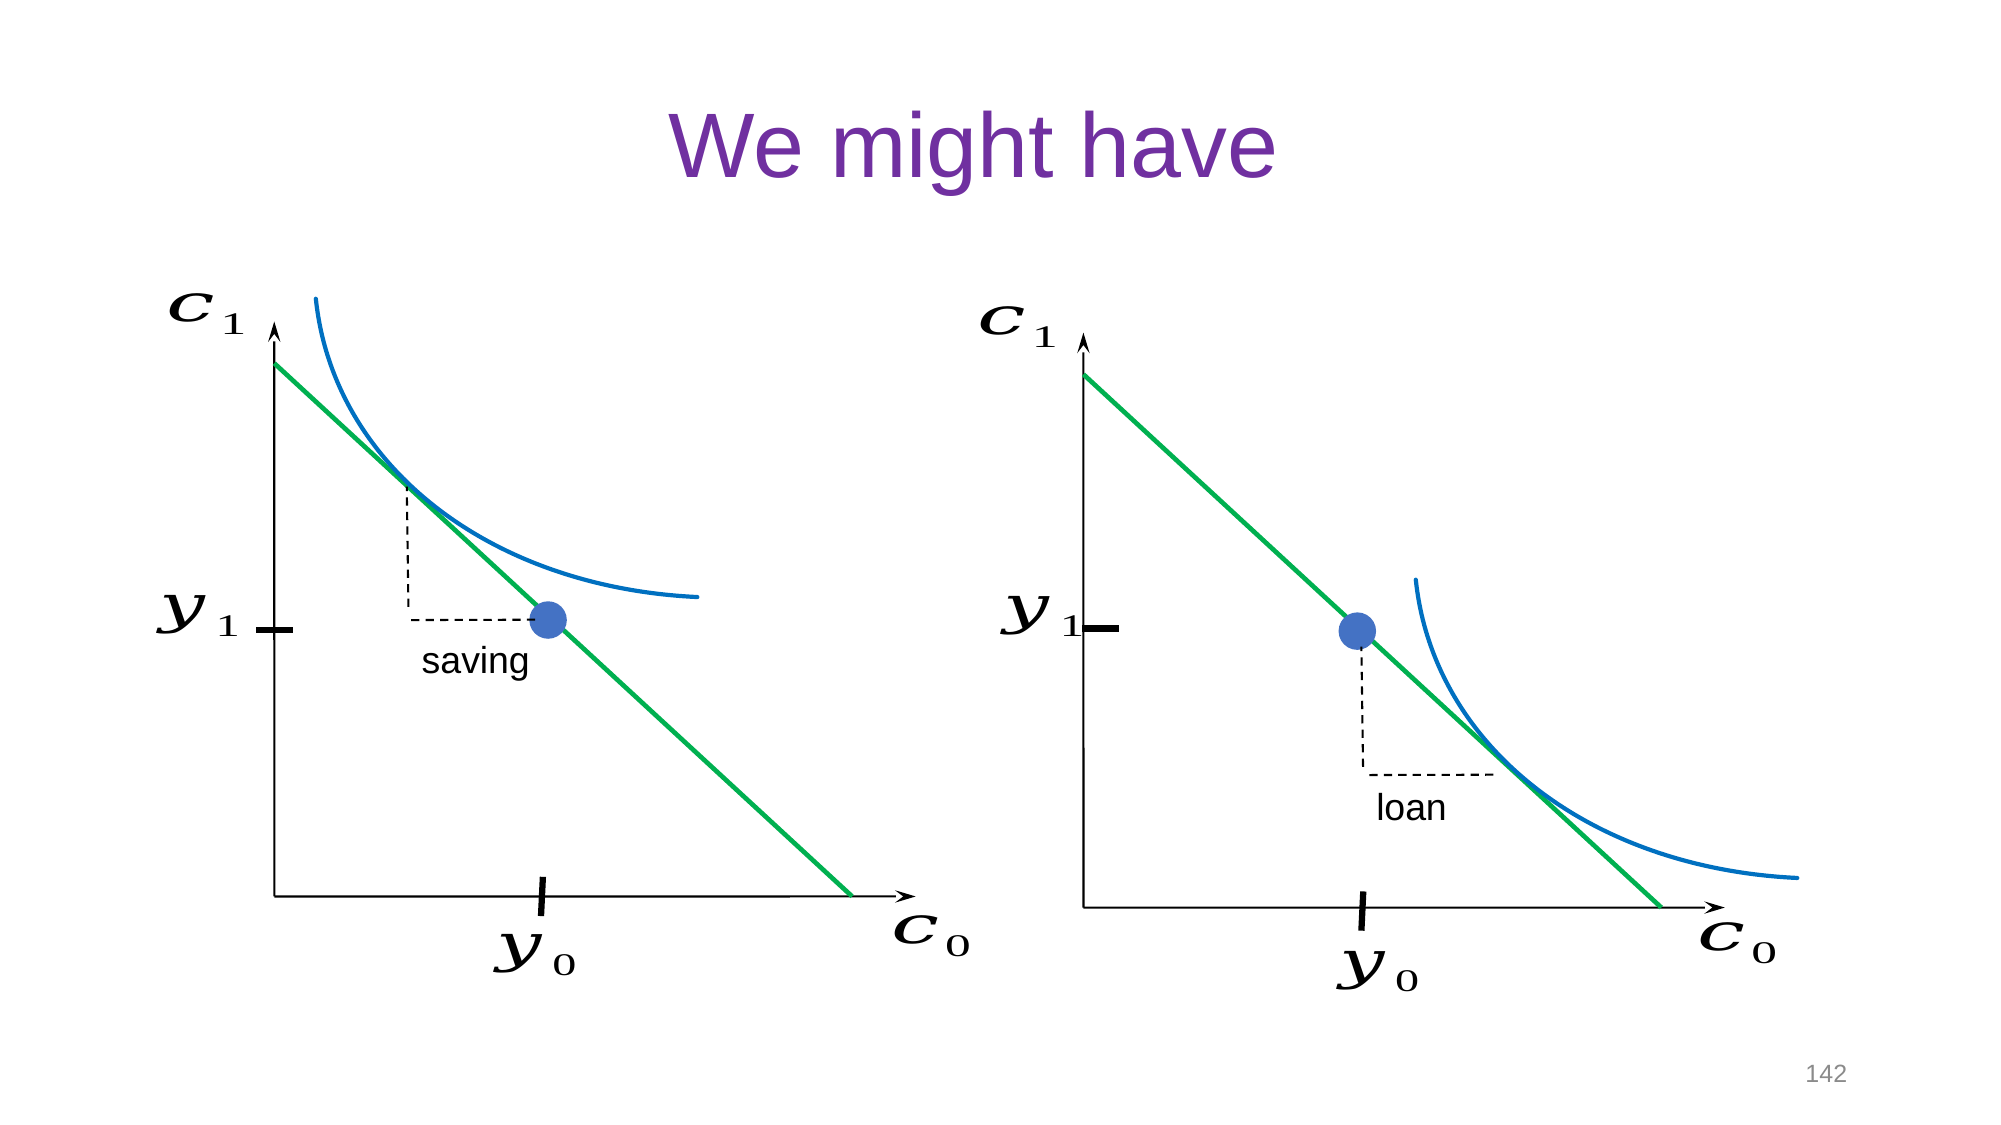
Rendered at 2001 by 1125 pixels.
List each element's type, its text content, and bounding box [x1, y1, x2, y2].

slide_number 142 [1412, 1042, 1863, 1103]
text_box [1083, 374, 1662, 908]
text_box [274, 363, 853, 897]
text_box [315, 219, 785, 363]
text_box [149, 101, 1850, 364]
text_box [1704, 901, 1725, 914]
text_box [268, 321, 281, 343]
text_box [1662, 500, 1885, 878]
text_box [894, 890, 916, 903]
text_box [1077, 332, 1090, 354]
title We might have [123, 16, 1824, 279]
